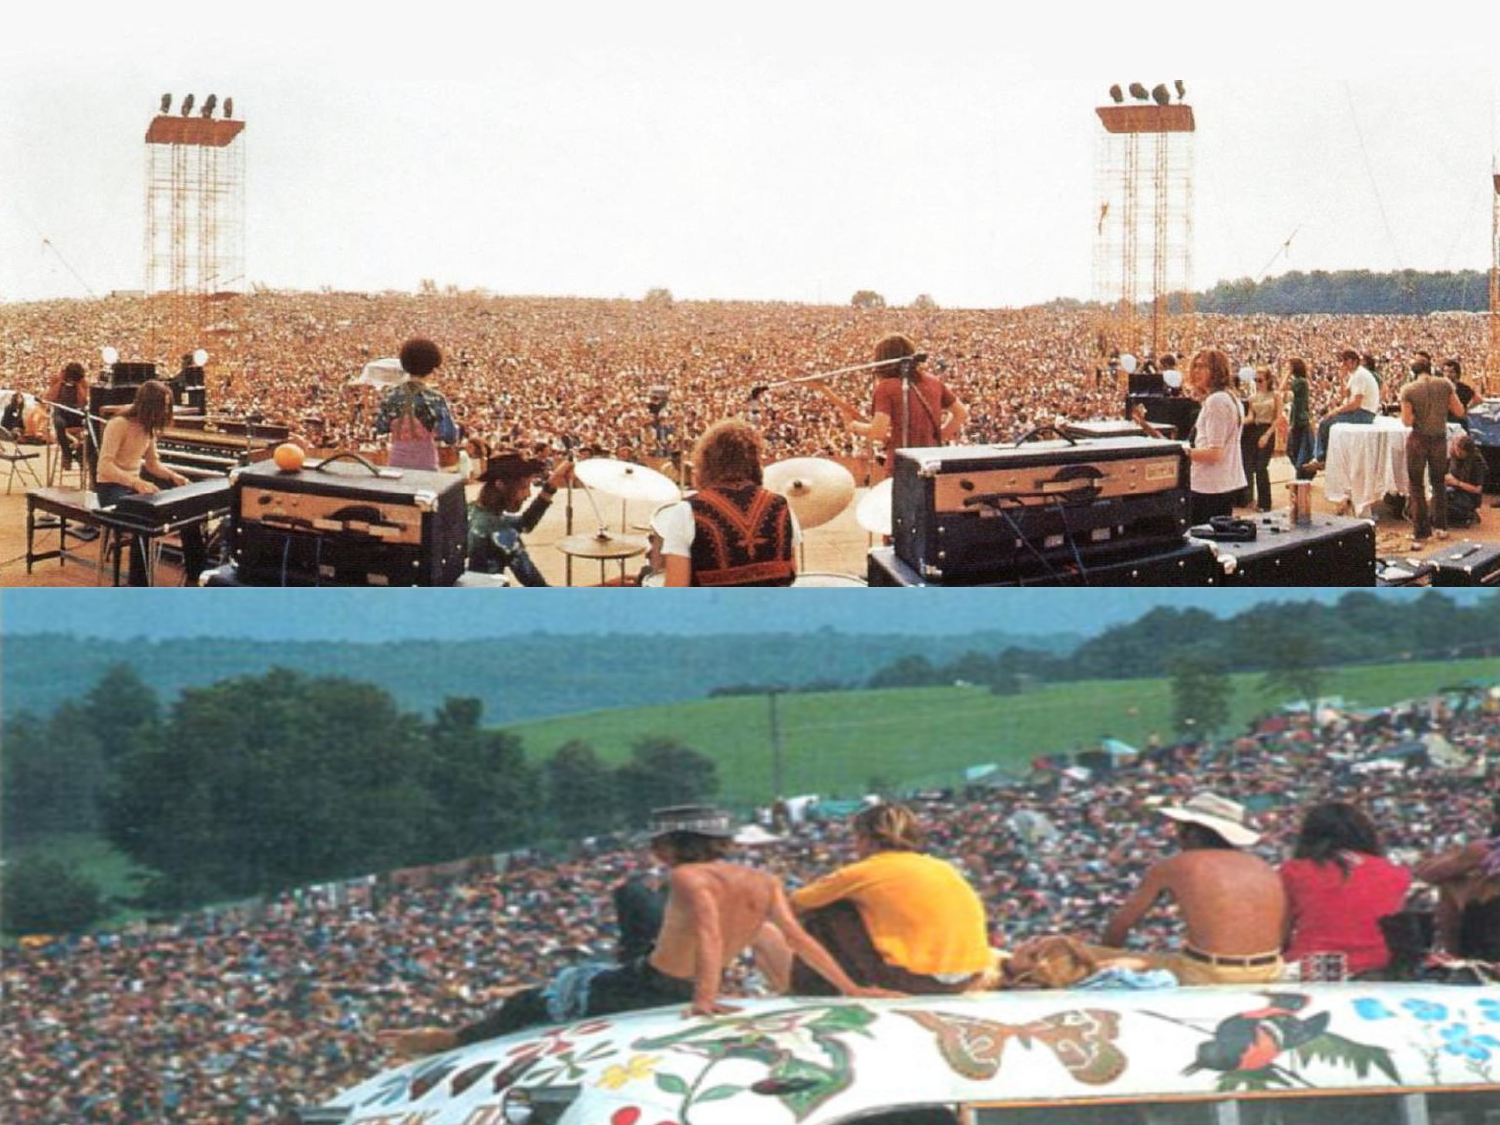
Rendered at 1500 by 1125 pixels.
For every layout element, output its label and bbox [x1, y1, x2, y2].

list [0, 0, 1500, 585]
picture [0, 587, 1500, 1125]
